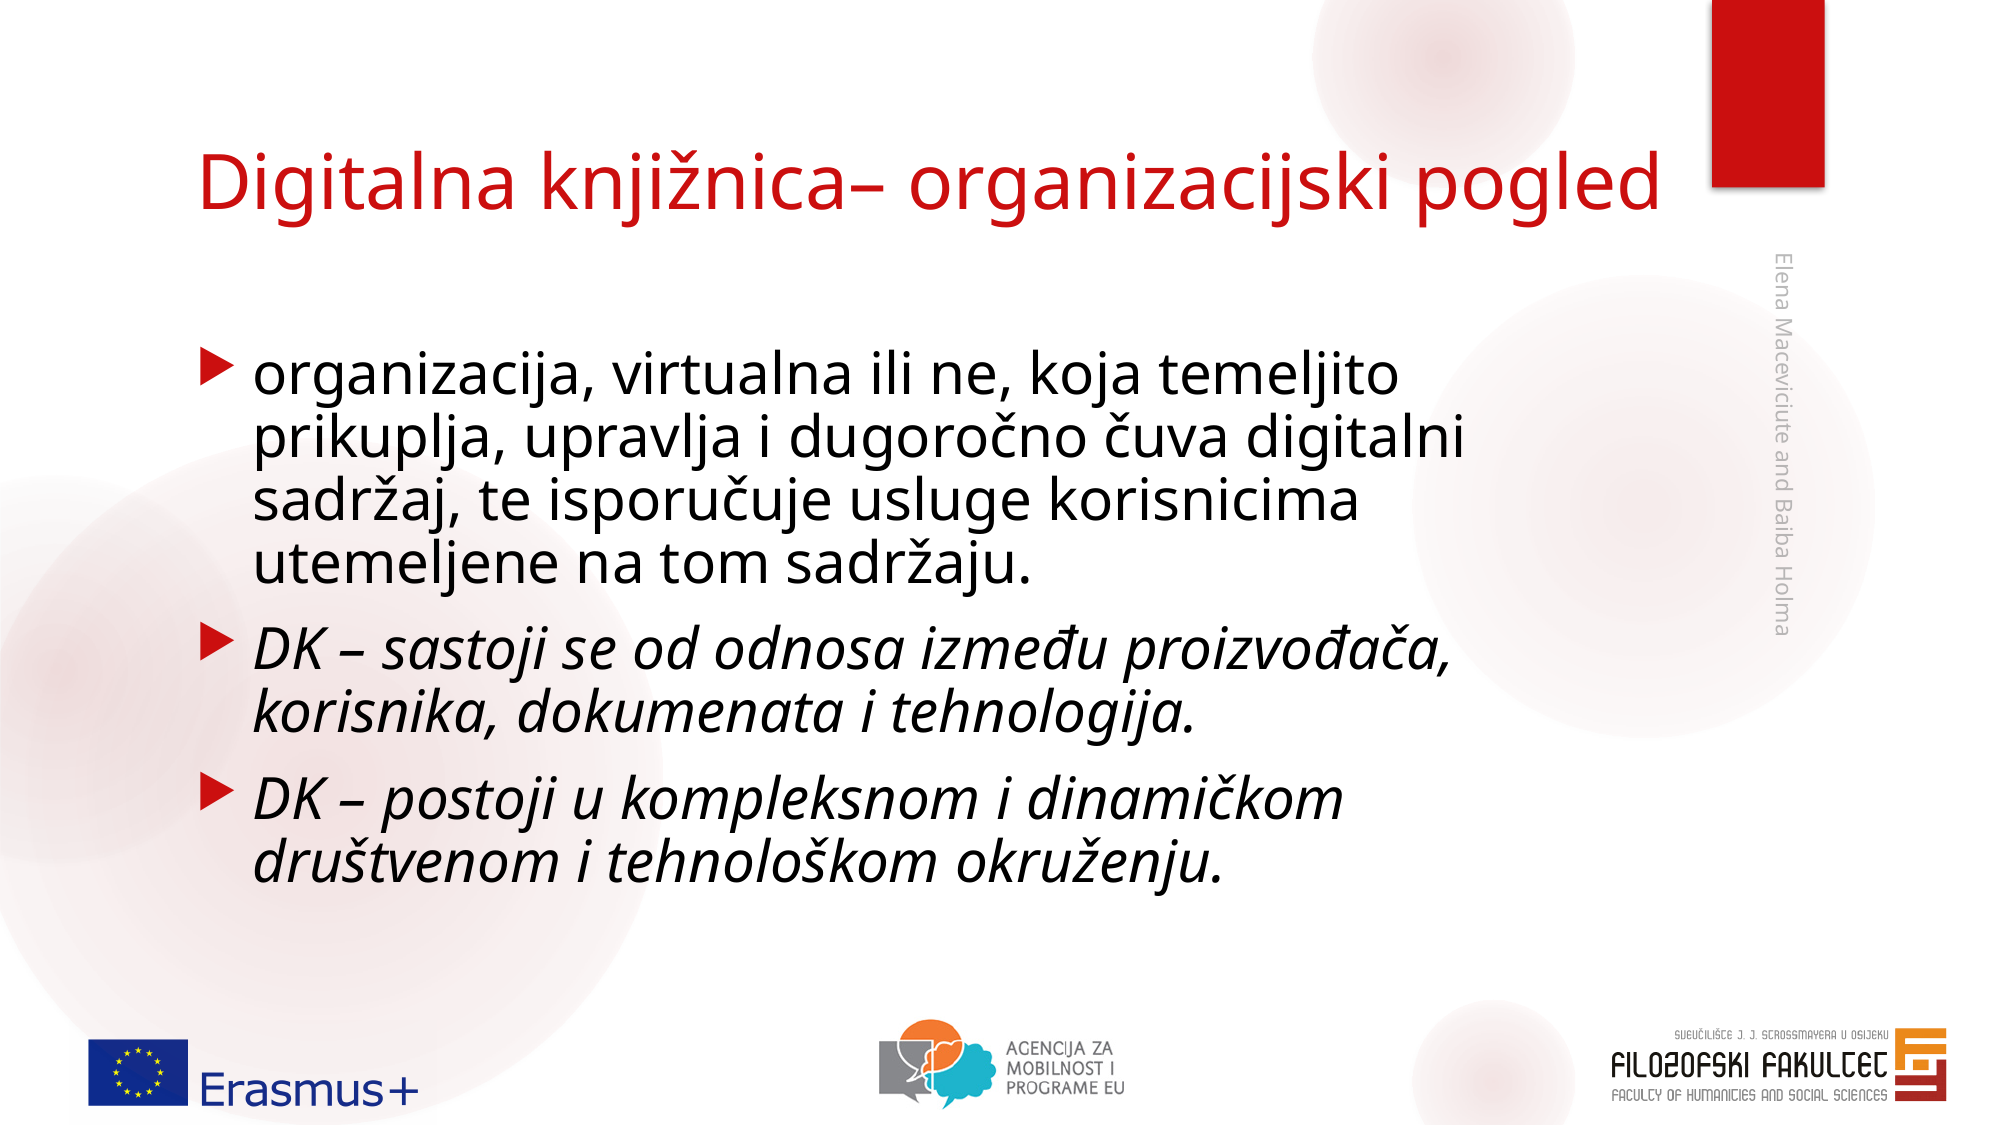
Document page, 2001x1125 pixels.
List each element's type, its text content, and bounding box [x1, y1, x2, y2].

picture [69, 1020, 437, 1125]
picture [1610, 1017, 1951, 1112]
picture [879, 1025, 1140, 1125]
title Digitalna knjižnica– organizacijski pogled [181, 125, 1724, 256]
list organizacija, virtualna ili ne, koja temeljito prikuplja, upravlja i dugoročno čuva digitalni sadržaj, te isporučuje usluge korisnicima utemeljene na tom sadržaju. DK – sastoji se od odnosa između proizvođača, korisnika, dokumenata i tehnologija. DK – postoji u kompleksnom i dinamičkom društvenom i tehnološkom okruženju. [181, 336, 1649, 1025]
footer Elena Maceviciute and Baiba Holma [1760, 237, 1811, 871]
